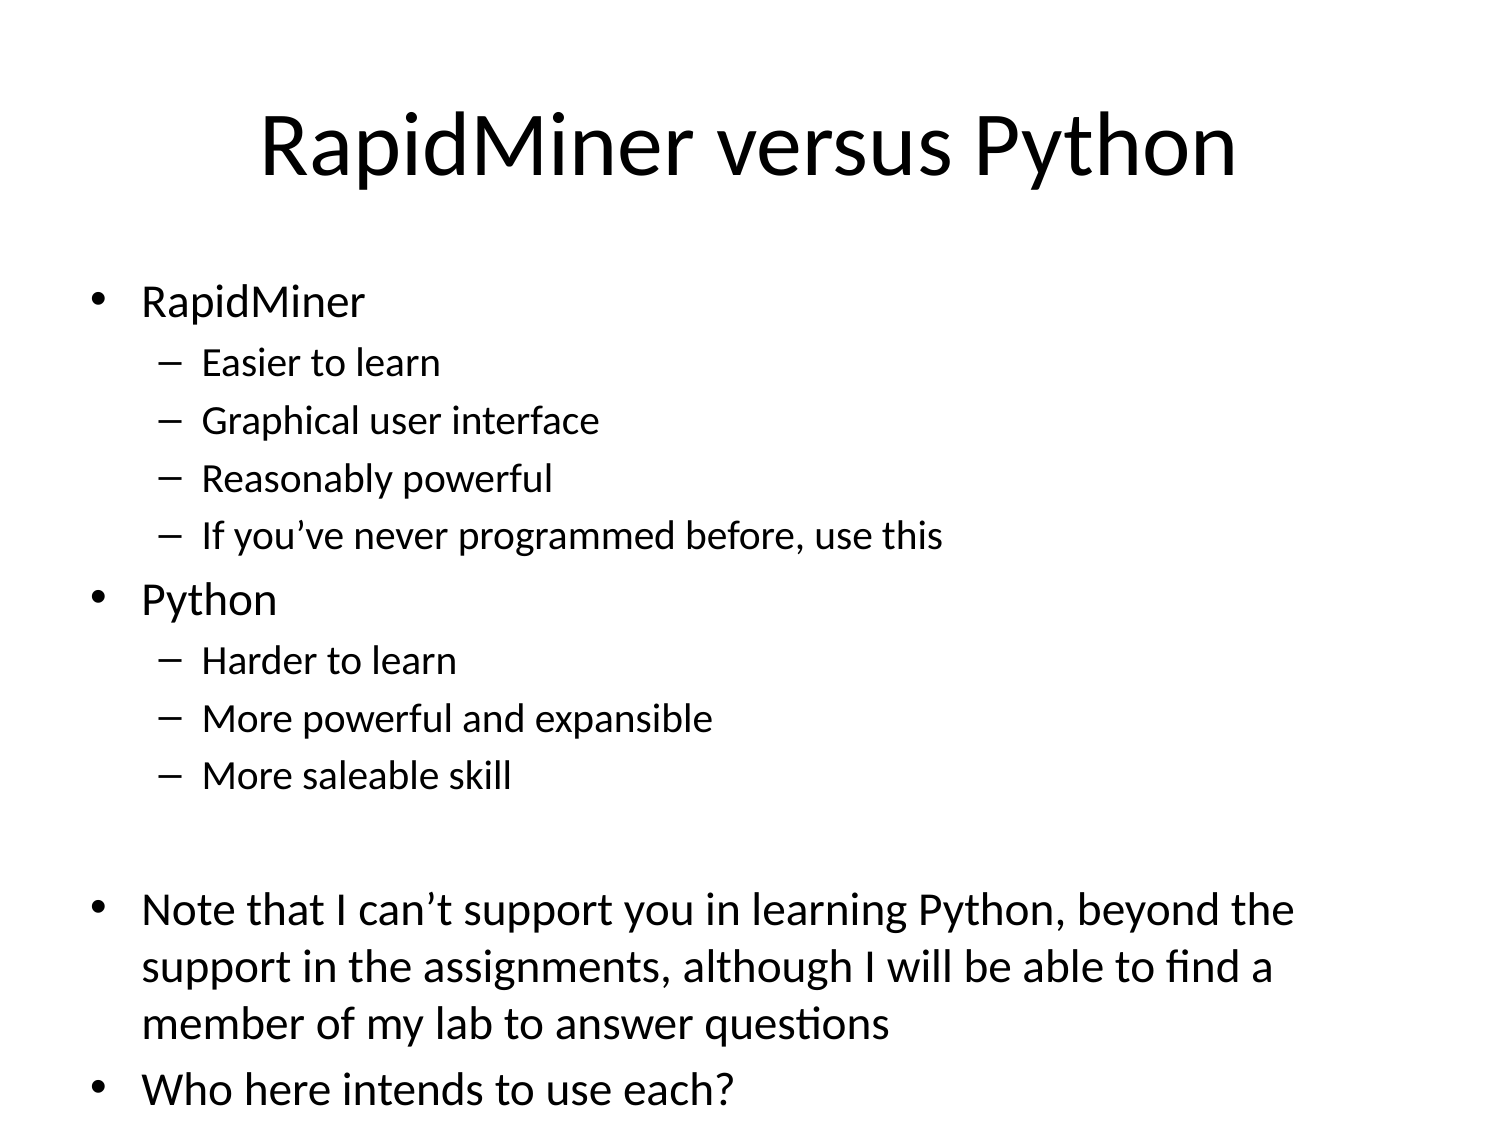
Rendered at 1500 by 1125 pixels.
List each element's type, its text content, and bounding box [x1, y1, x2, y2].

title RapidMiner versus Python [75, 45, 1425, 233]
list RapidMiner Easier to learn Graphical user interface Reasonably powerful If you’ve never programmed before, use this Python Harder to learn More powerful and expansible More saleable skill Note that I can’t support you in learning Python, beyond the support in the assignments, although I will be able to find a member of my lab to answer questions Who here intends to use each? [75, 262, 1425, 1125]
